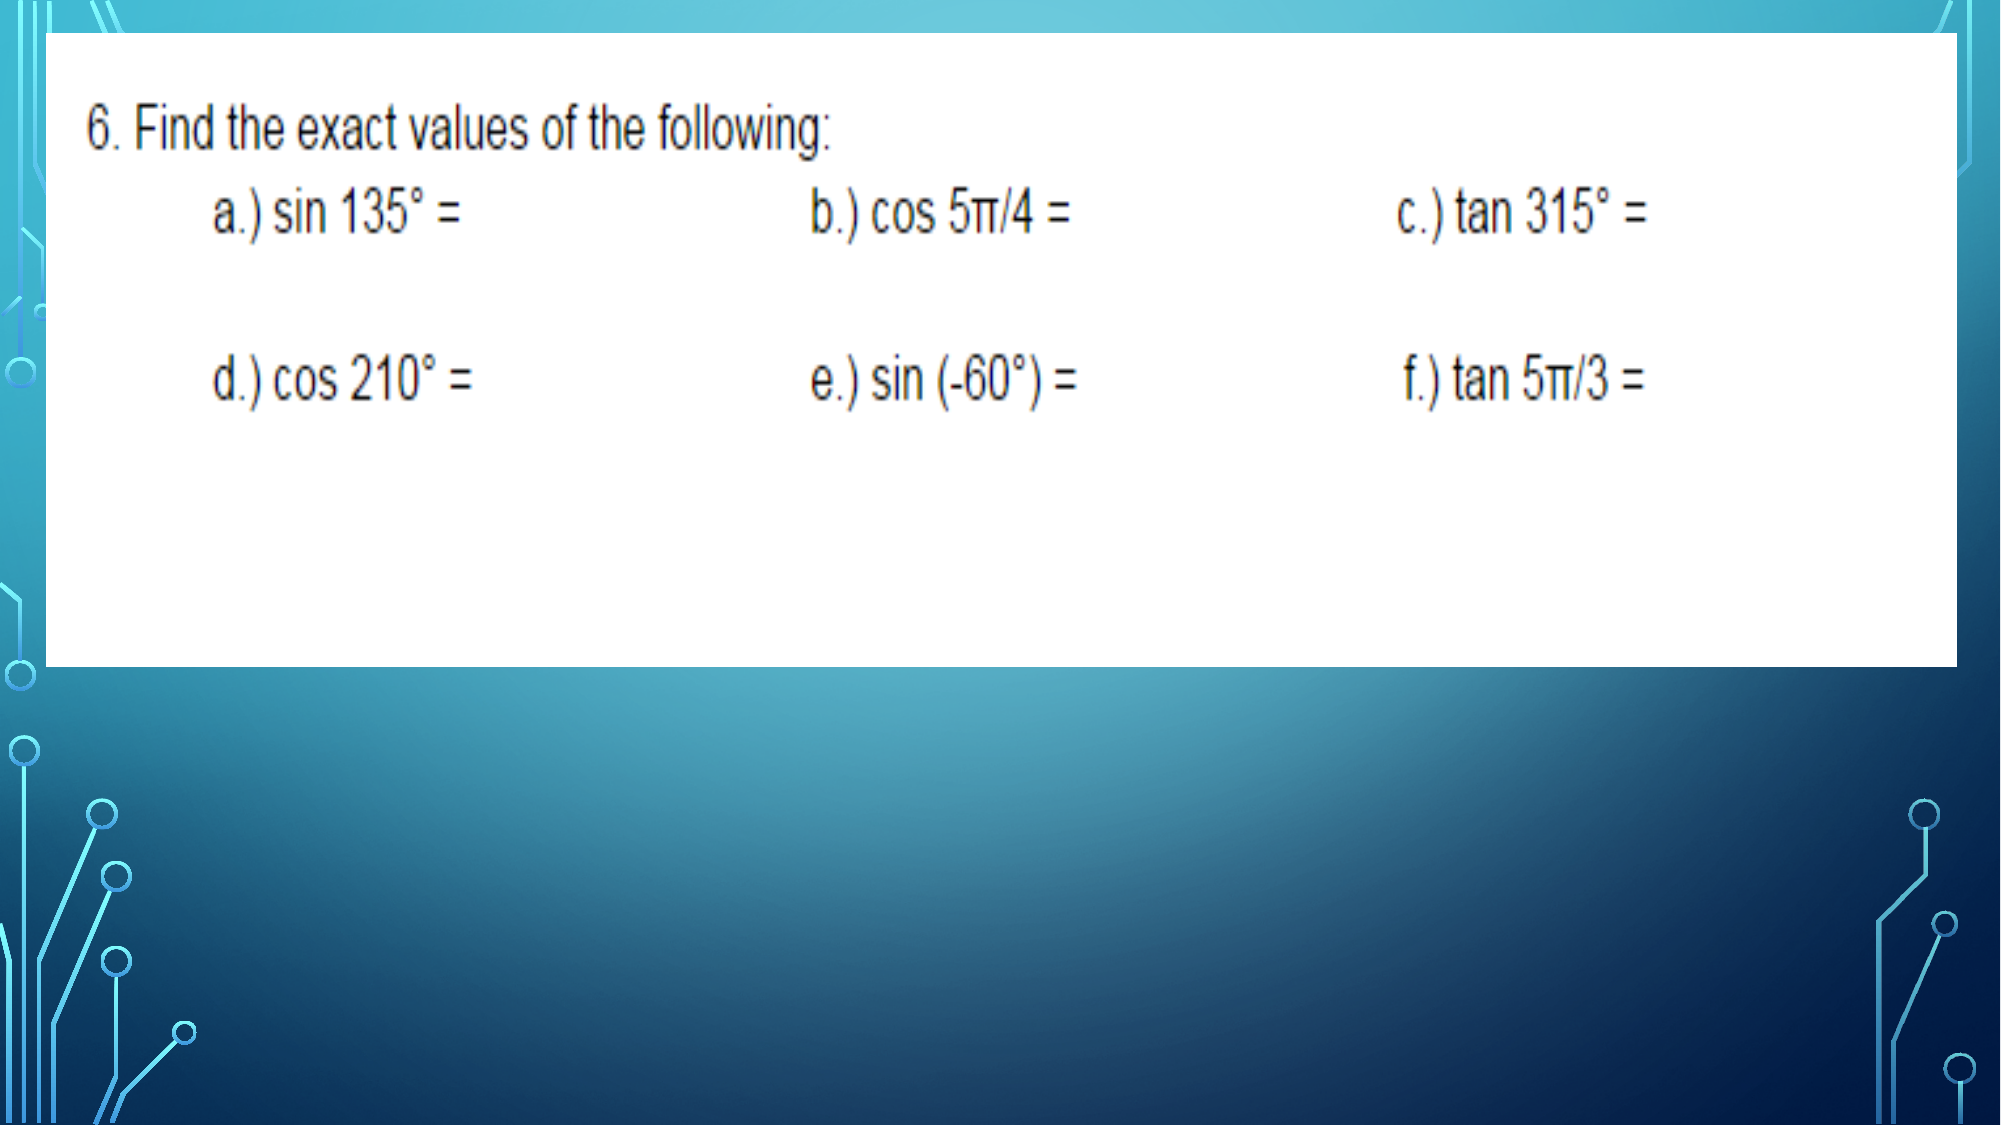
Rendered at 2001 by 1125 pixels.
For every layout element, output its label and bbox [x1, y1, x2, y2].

list [46, 32, 1957, 667]
